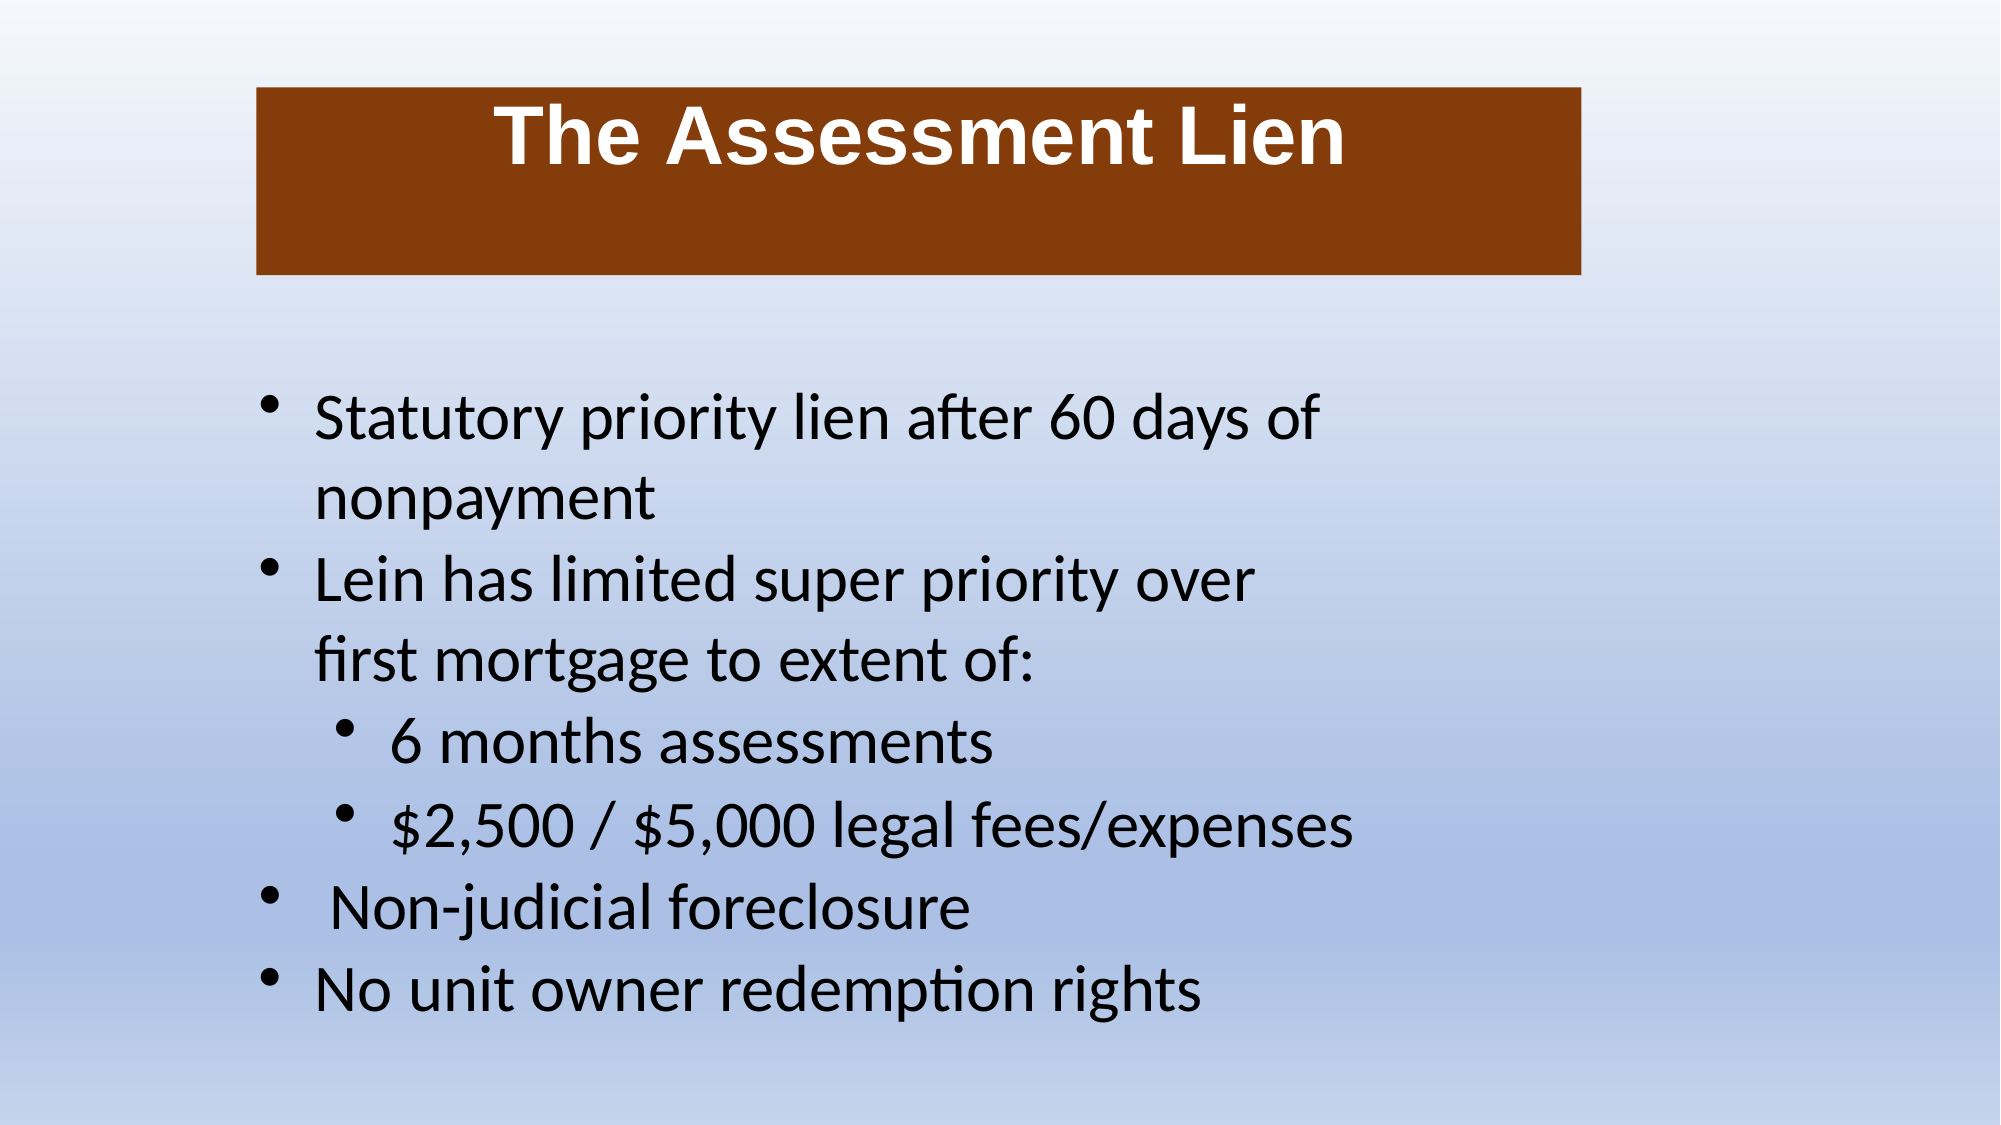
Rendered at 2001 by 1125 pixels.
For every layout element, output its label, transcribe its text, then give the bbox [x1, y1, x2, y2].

title The Assessment Lien [256, 87, 1582, 276]
text_box Statutory priority lien after 60 days of nonpayment Lein has limited super priority over first mortgage to extent of: 6 months assessments $2,500 / $5,000 legal fees/expenses Non-judicial foreclosure No unit owner redemption rights [256, 370, 1375, 1025]
picture [0, 0, 2000, 1125]
